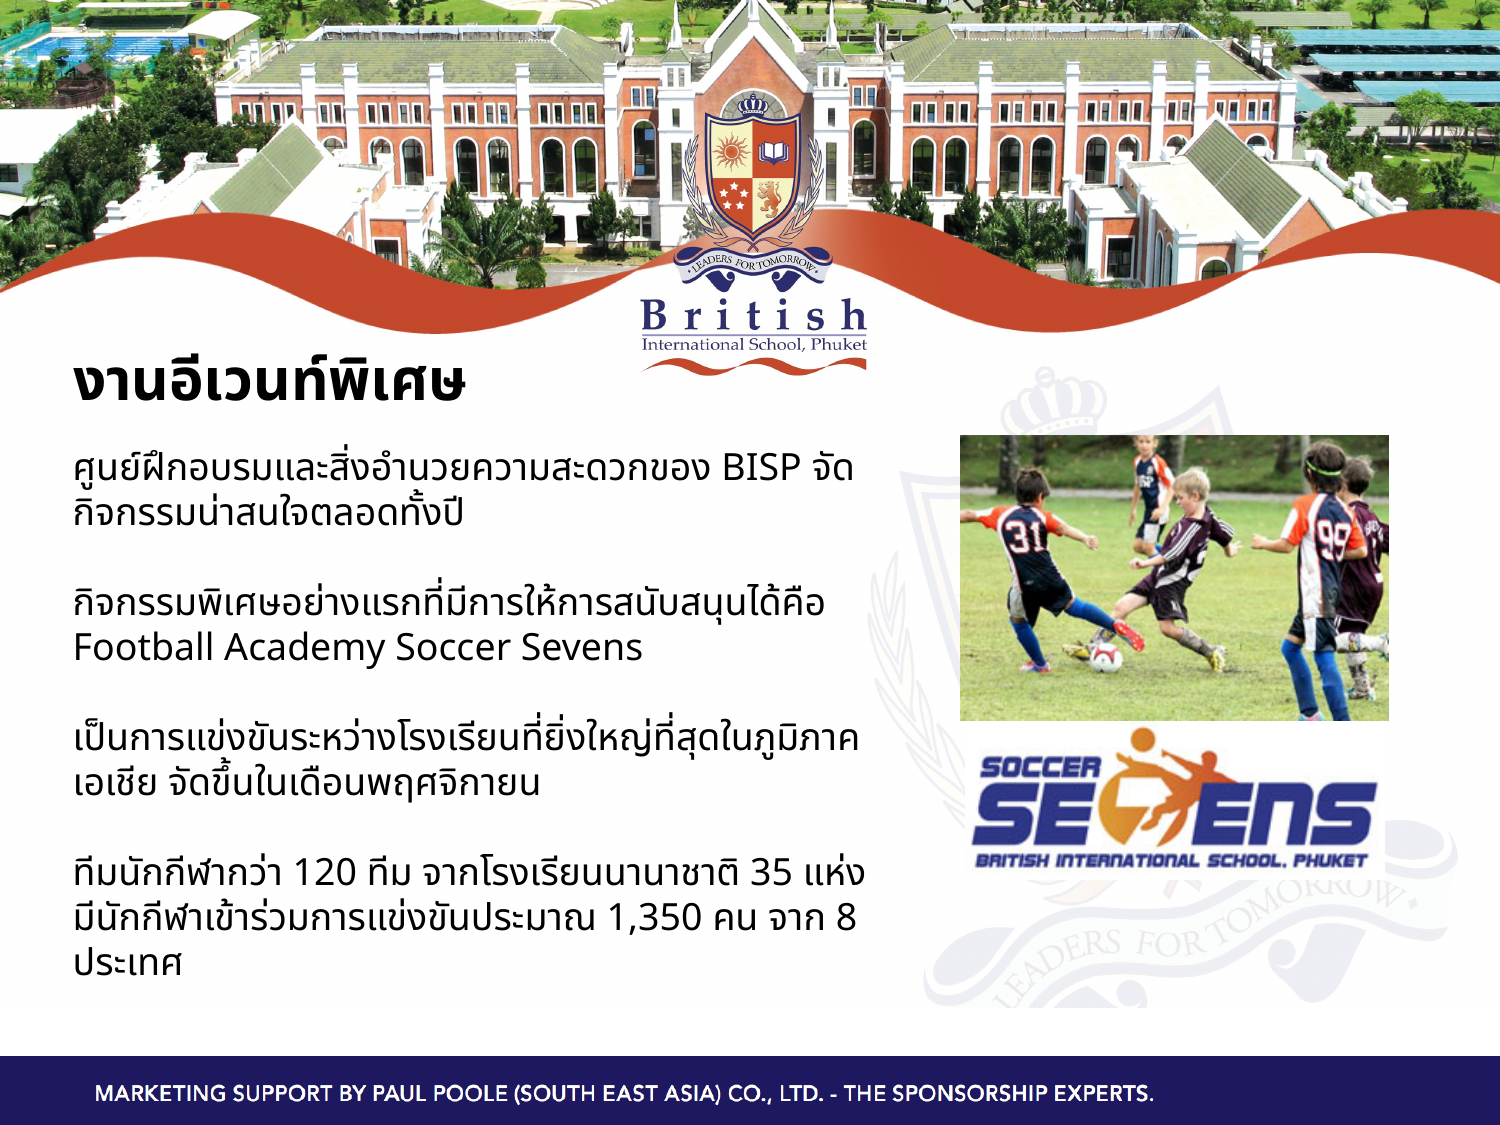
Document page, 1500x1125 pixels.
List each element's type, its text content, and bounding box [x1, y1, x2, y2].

picture [0, 1056, 1500, 1125]
text_box ศูนย์ฝึกอบรมและสิ่งอำนวยความสะดวกของ BISP จัดกิจกรรมน่าสนใจตลอดทั้งปี กิจกรรมพิเศษอย่างแรกที่มีการให้การสนับสนุนได้คือ Football Academy Soccer Sevens เป็นการแข่งขันระหว่างโรงเรียนที่ยิ่งใหญ่ที่สุดในภูมิภาคเอเชีย จัดขึ้นในเดือนพฤศจิกายน ทีมนักกีฬากว่า 120 ทีม จากโรงเรียนนานาชาติ 35 แห่ง มีนักกีฬาเข้าร่วมการแข่งขันประมาณ 1,350 คน จาก 8 ประเทศ [57, 435, 890, 991]
title งานอีเวนท์พิเศษ [58, 283, 710, 435]
picture [0, 0, 1500, 1008]
